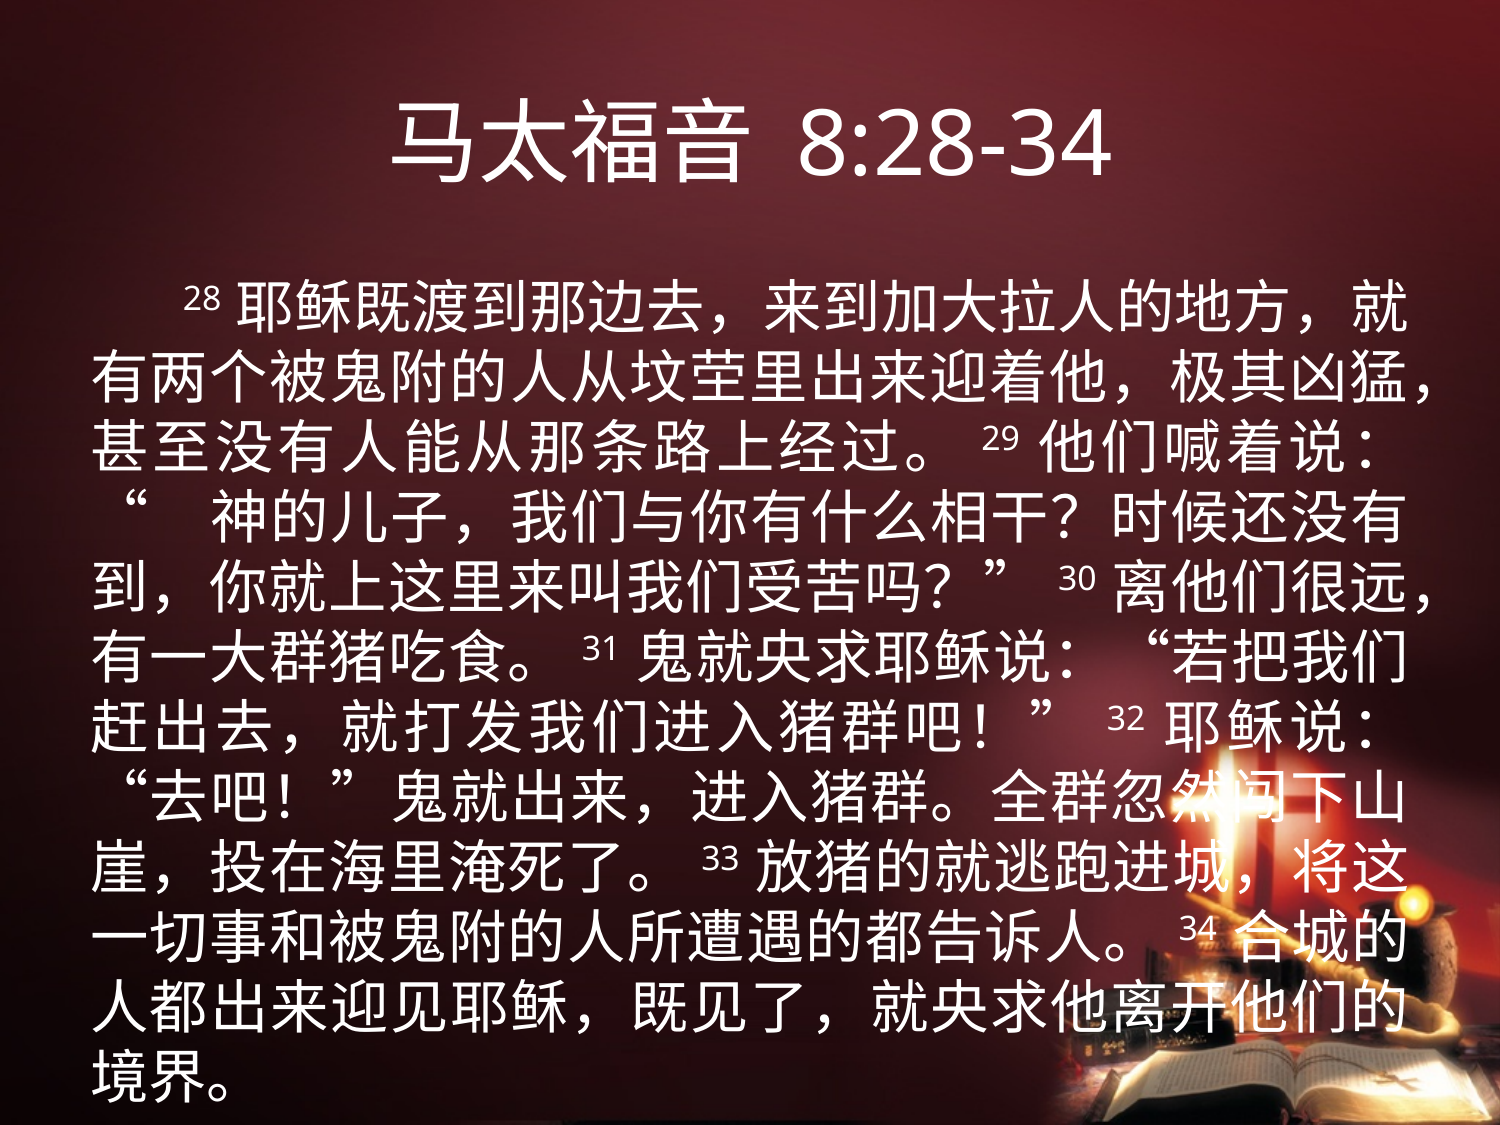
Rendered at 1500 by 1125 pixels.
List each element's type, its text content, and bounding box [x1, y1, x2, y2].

list 28耶稣既渡到那边去，来到加大拉人的地方，就有两个被鬼附的人从坟茔里出来迎着他，极其凶猛，甚至没有人能从那条路上经过。29他们喊着说：“ 神的儿子，我们与你有什么相干？时候还没有到，你就上这里来叫我们受苦吗？”30离他们很远，有一大群猪吃食。31鬼就央求耶稣说：“若把我们赶出去，就打发我们进入猪群吧！”32耶稣说：“去吧！”鬼就出来，进入猪群。全群忽然闯下山崖，投在海里淹死了。33放猪的就逃跑进城，将这一切事和被鬼附的人所遭遇的都告诉人。34合城的人都出来迎见耶稣，既见了，就央求他离开他们的境界。 [75, 262, 1425, 1005]
title 马太福音 8:28-34 [75, 45, 1425, 233]
picture [0, 0, 1500, 1125]
